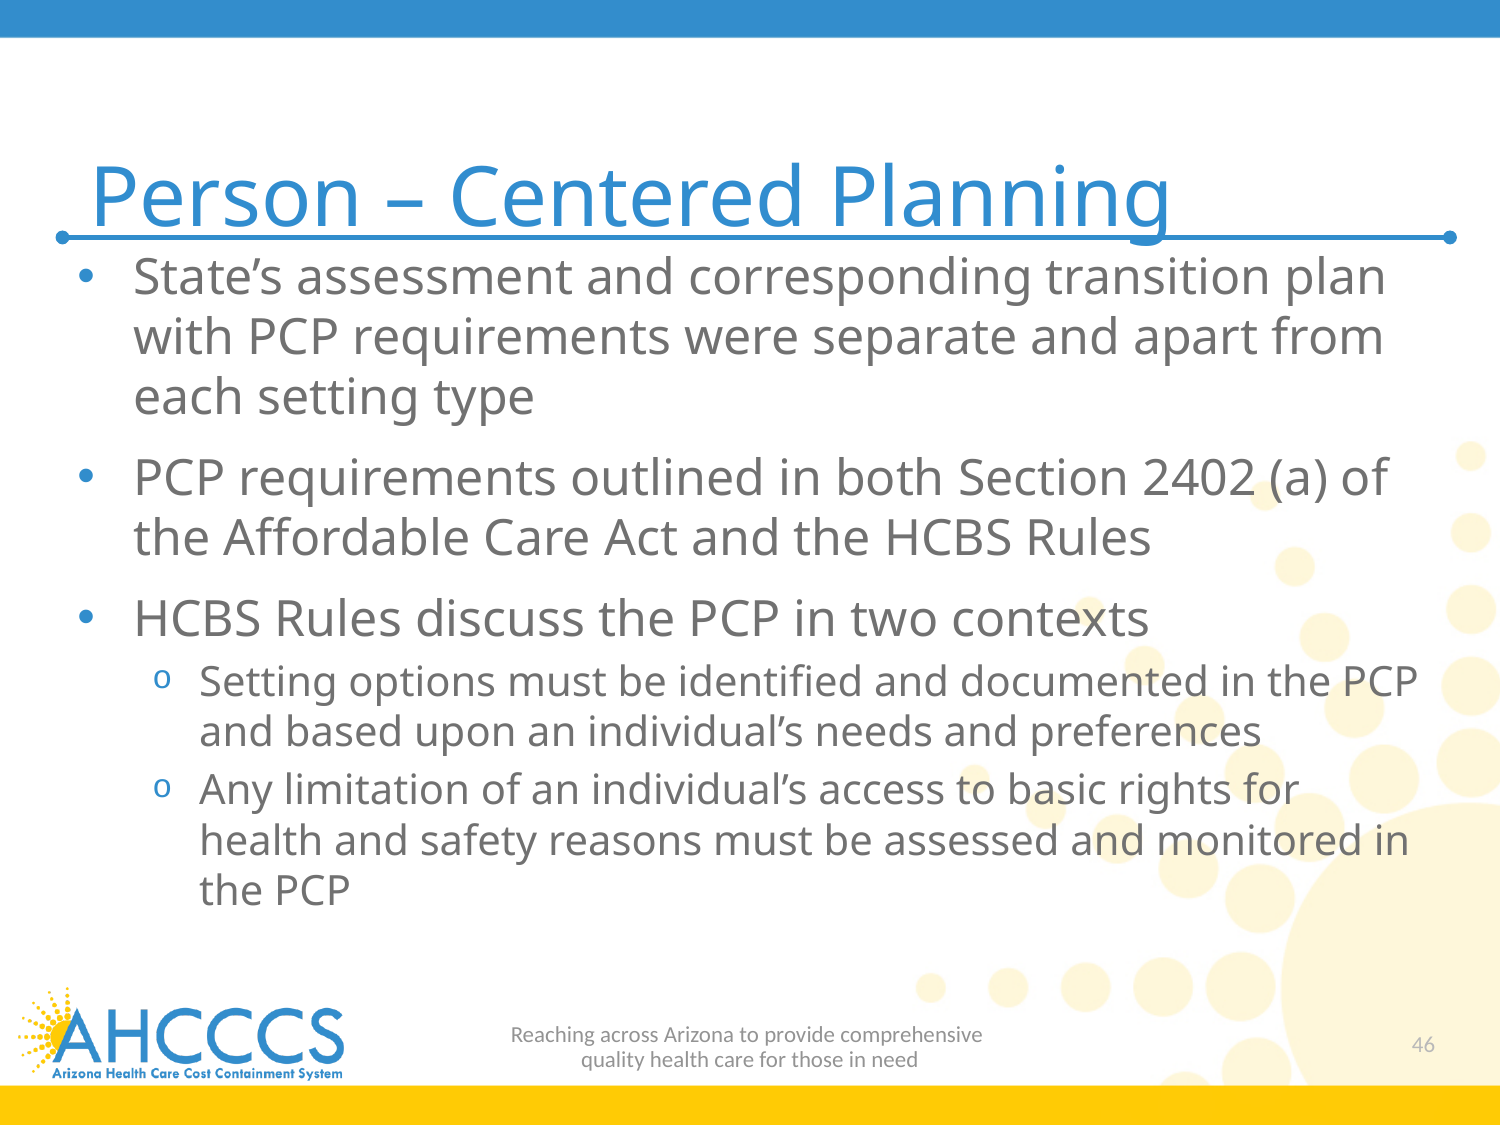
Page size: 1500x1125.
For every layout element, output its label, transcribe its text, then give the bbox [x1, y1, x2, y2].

title Person – Centered Planning [75, 50, 1438, 237]
picture [0, 0, 1500, 1016]
footer Reaching across Arizona to provide comprehensive quality health care for those in need [0, 1016, 1500, 1079]
list State’s assessment and corresponding transition plan with PCP requirements were separate and apart from each setting type PCP requirements outlined in both Section 2402 (a) of the Affordable Care Act and the HCBS Rules HCBS Rules discuss the PCP in two contexts Setting options must be identified and documented in the PCP and based upon an individual’s needs and preferences Any limitation of an individual’s access to basic rights for health and safety reasons must be assessed and monitored in the PCP [62, 237, 1438, 955]
picture [0, 1079, 1500, 1125]
